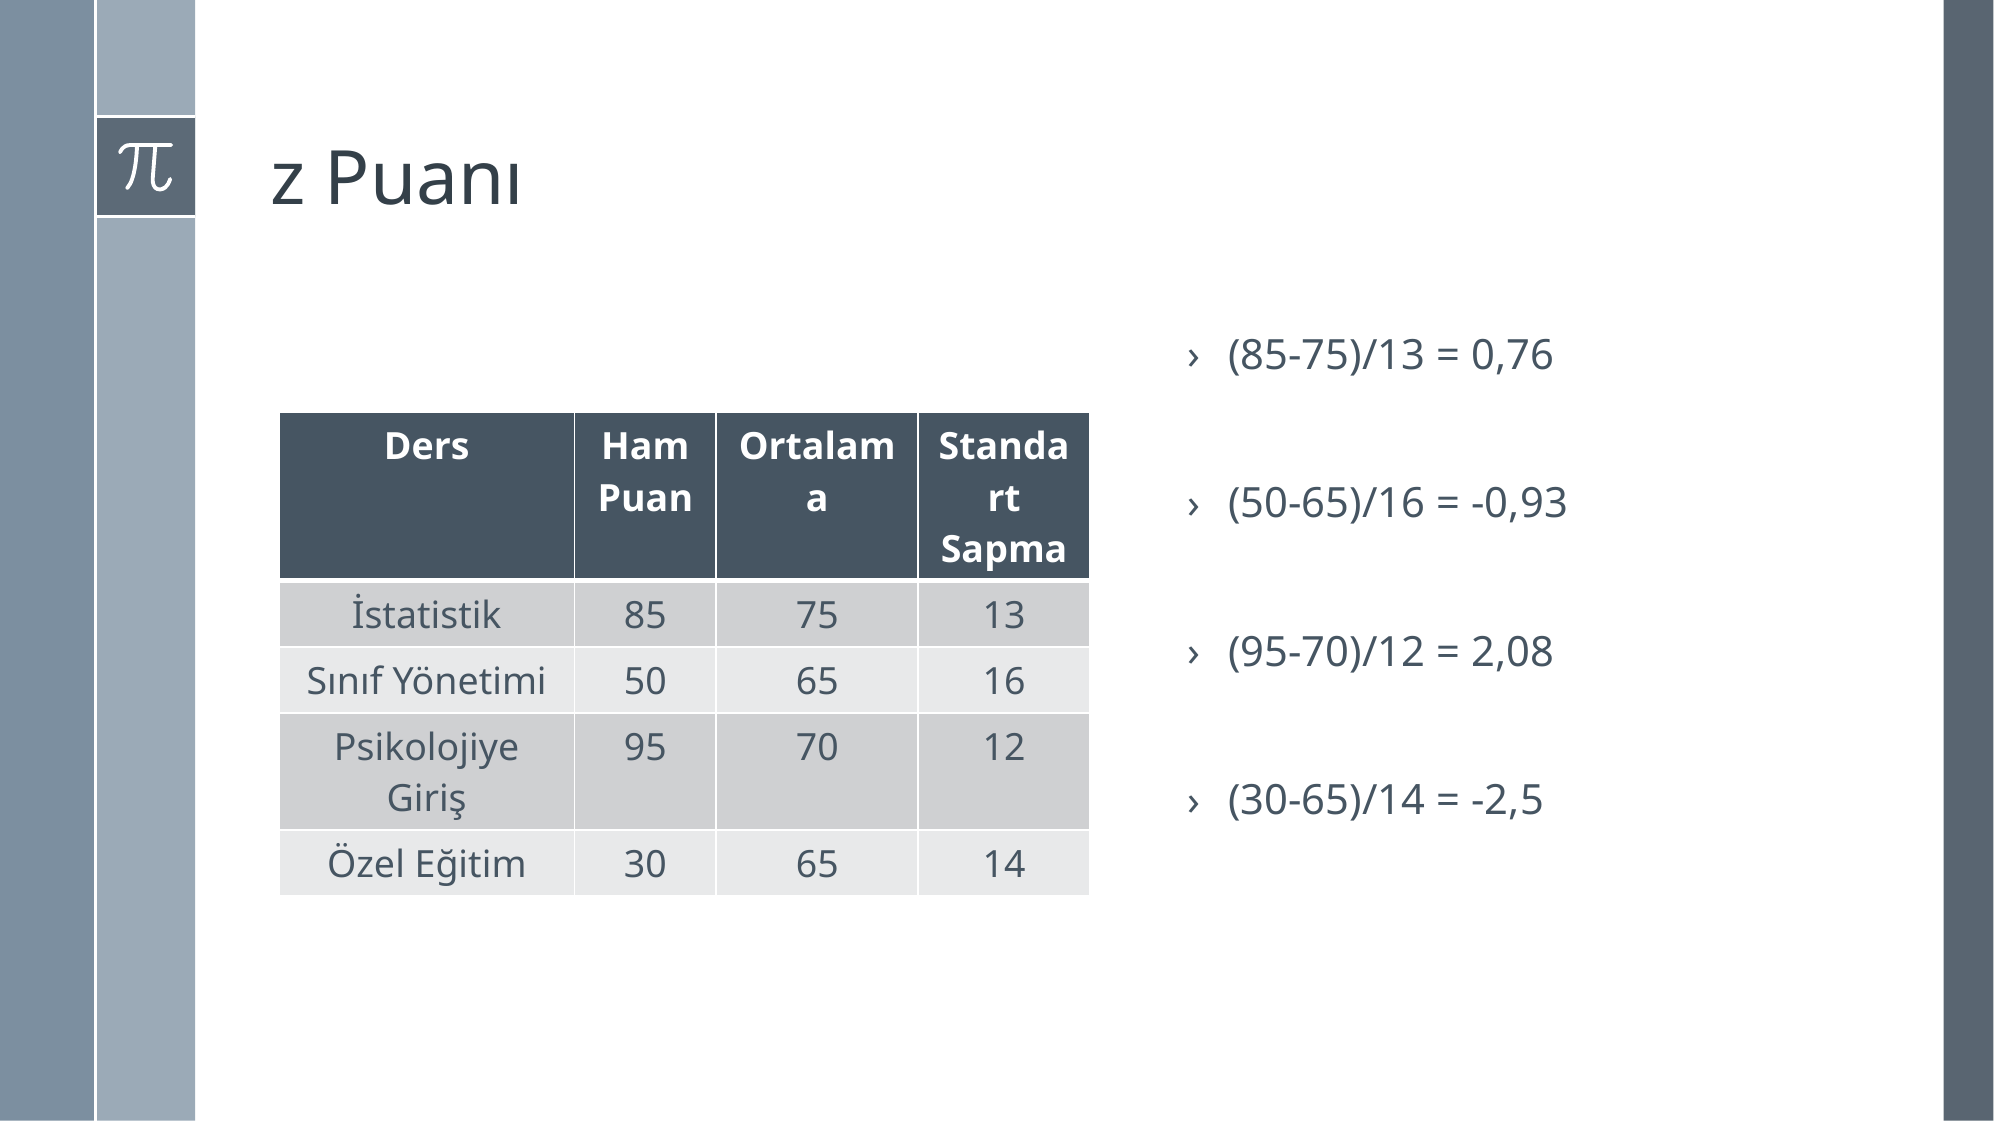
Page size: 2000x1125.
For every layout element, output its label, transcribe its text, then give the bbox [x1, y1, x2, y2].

table_cell 12 [919, 714, 1089, 829]
table_cell 50 [575, 648, 715, 712]
table_cell 70 [717, 714, 917, 829]
text_box (85-75)/13 = 0,76 (50-65)/16 = -0,93 (95-70)/12 = 2,08 (30-65)/14 = -2,5 [1172, 326, 1910, 1059]
table_cell 13 [919, 583, 1089, 646]
table_cell Sınıf Yönetimi [280, 648, 574, 712]
table_cell Psikolojiye Giriş [280, 714, 574, 829]
table_cell 85 [575, 583, 715, 646]
title z Puanı [255, 24, 1861, 229]
table_cell 75 [717, 583, 917, 646]
table_cell 16 [919, 648, 1089, 712]
table_header Ders [280, 413, 574, 578]
table_cell 65 [717, 648, 917, 712]
table_cell 65 [717, 831, 917, 895]
table_header Ortalama [717, 413, 917, 578]
table_header Ham Puan [575, 413, 715, 578]
table_cell 30 [575, 831, 715, 895]
table_header Standart Sapma [919, 413, 1089, 578]
table_cell 95 [575, 714, 715, 829]
table_cell Özel Eğitim [280, 831, 574, 895]
table_cell 14 [919, 831, 1089, 895]
table_cell İstatistik [280, 583, 574, 646]
